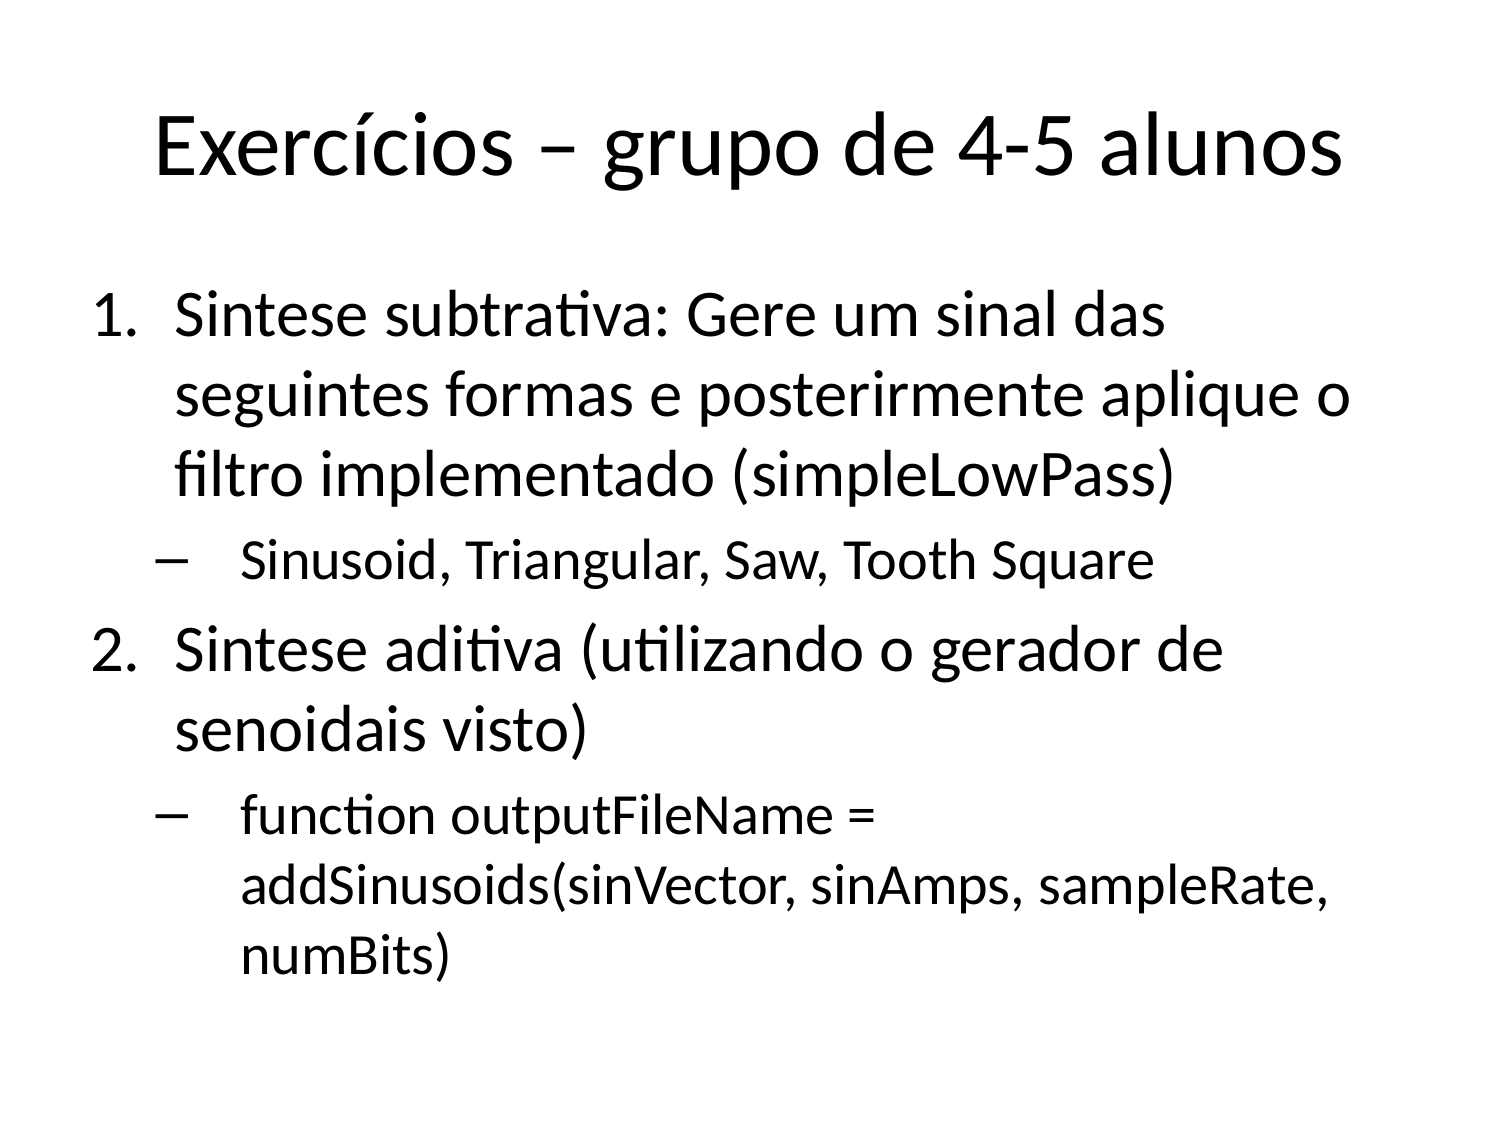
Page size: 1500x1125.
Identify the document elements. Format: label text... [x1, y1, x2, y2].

title Exercícios – grupo de 4-5 alunos [75, 45, 1425, 233]
list Sintese subtrativa: Gere um sinal das seguintes formas e posterirmente aplique o filtro implementado (simpleLowPass) Sinusoid, Triangular, Saw, Tooth Square Sintese aditiva (utilizando o gerador de senoidais visto) function outputFileName = addSinusoids(sinVector, sinAmps, sampleRate, numBits) [75, 262, 1425, 1005]
